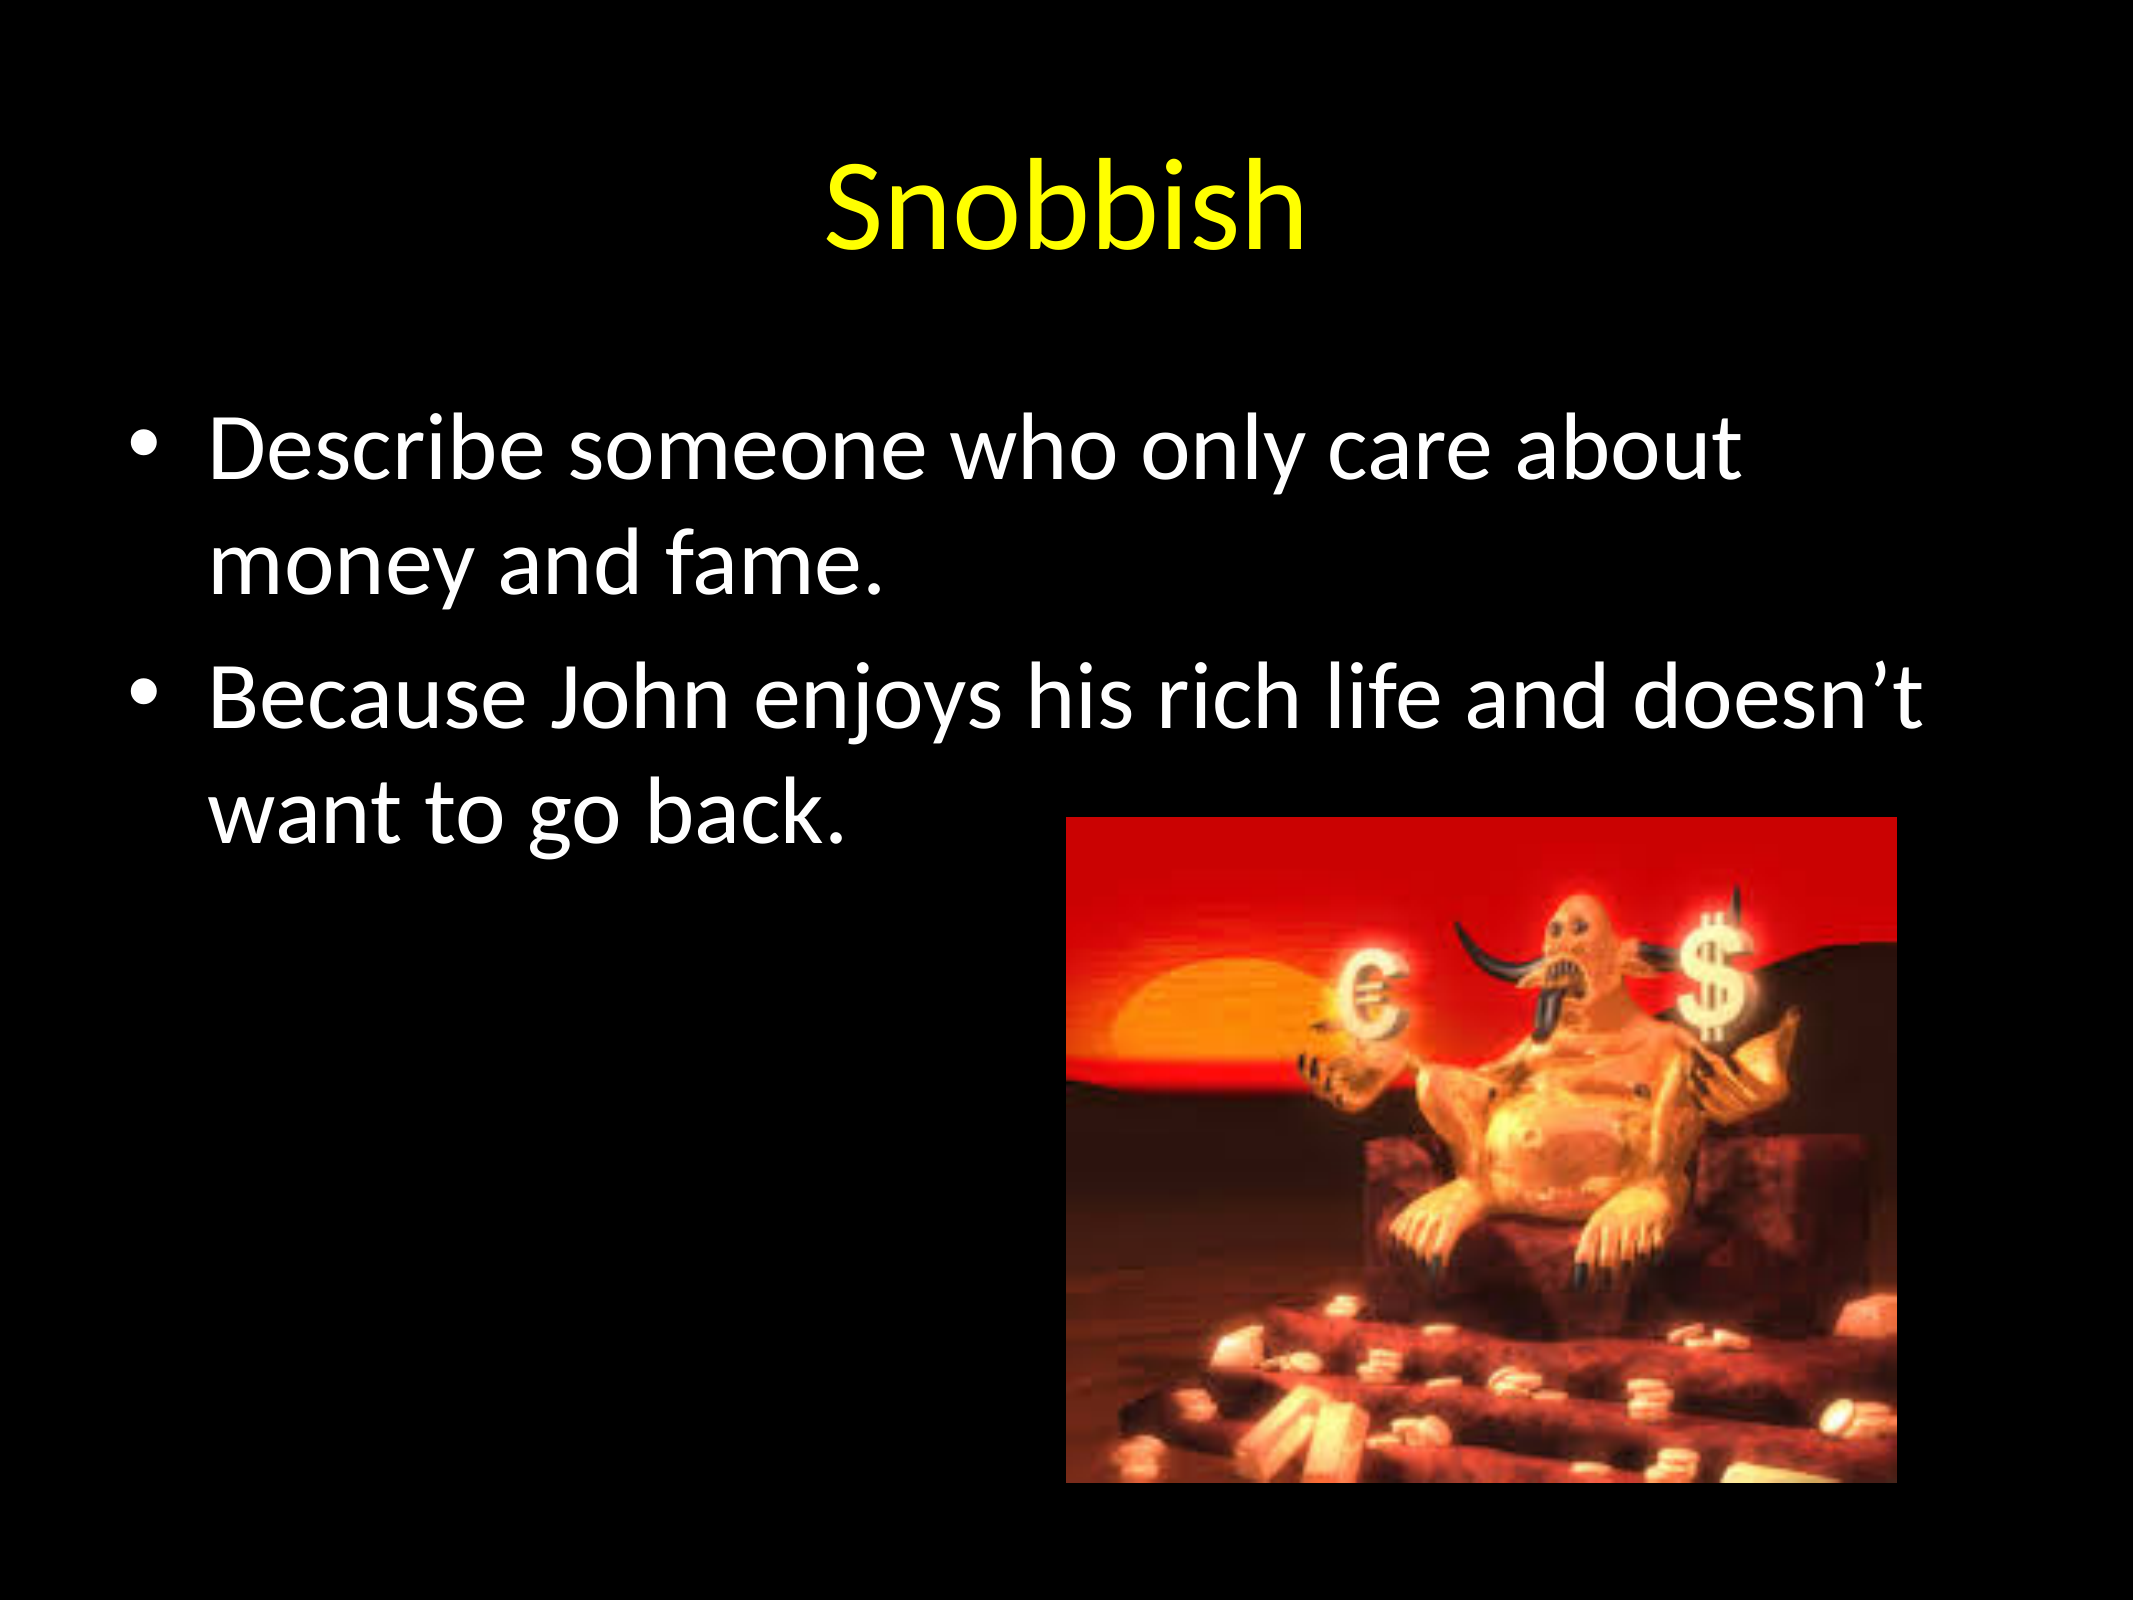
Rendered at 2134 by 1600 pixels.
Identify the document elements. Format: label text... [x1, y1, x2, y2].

picture [1066, 817, 1897, 1483]
title Snobbish [106, 64, 2027, 331]
list Describe someone who only care about money and fame. Because John enjoys his rich life and doesn’t want to go back. [106, 373, 2027, 1430]
